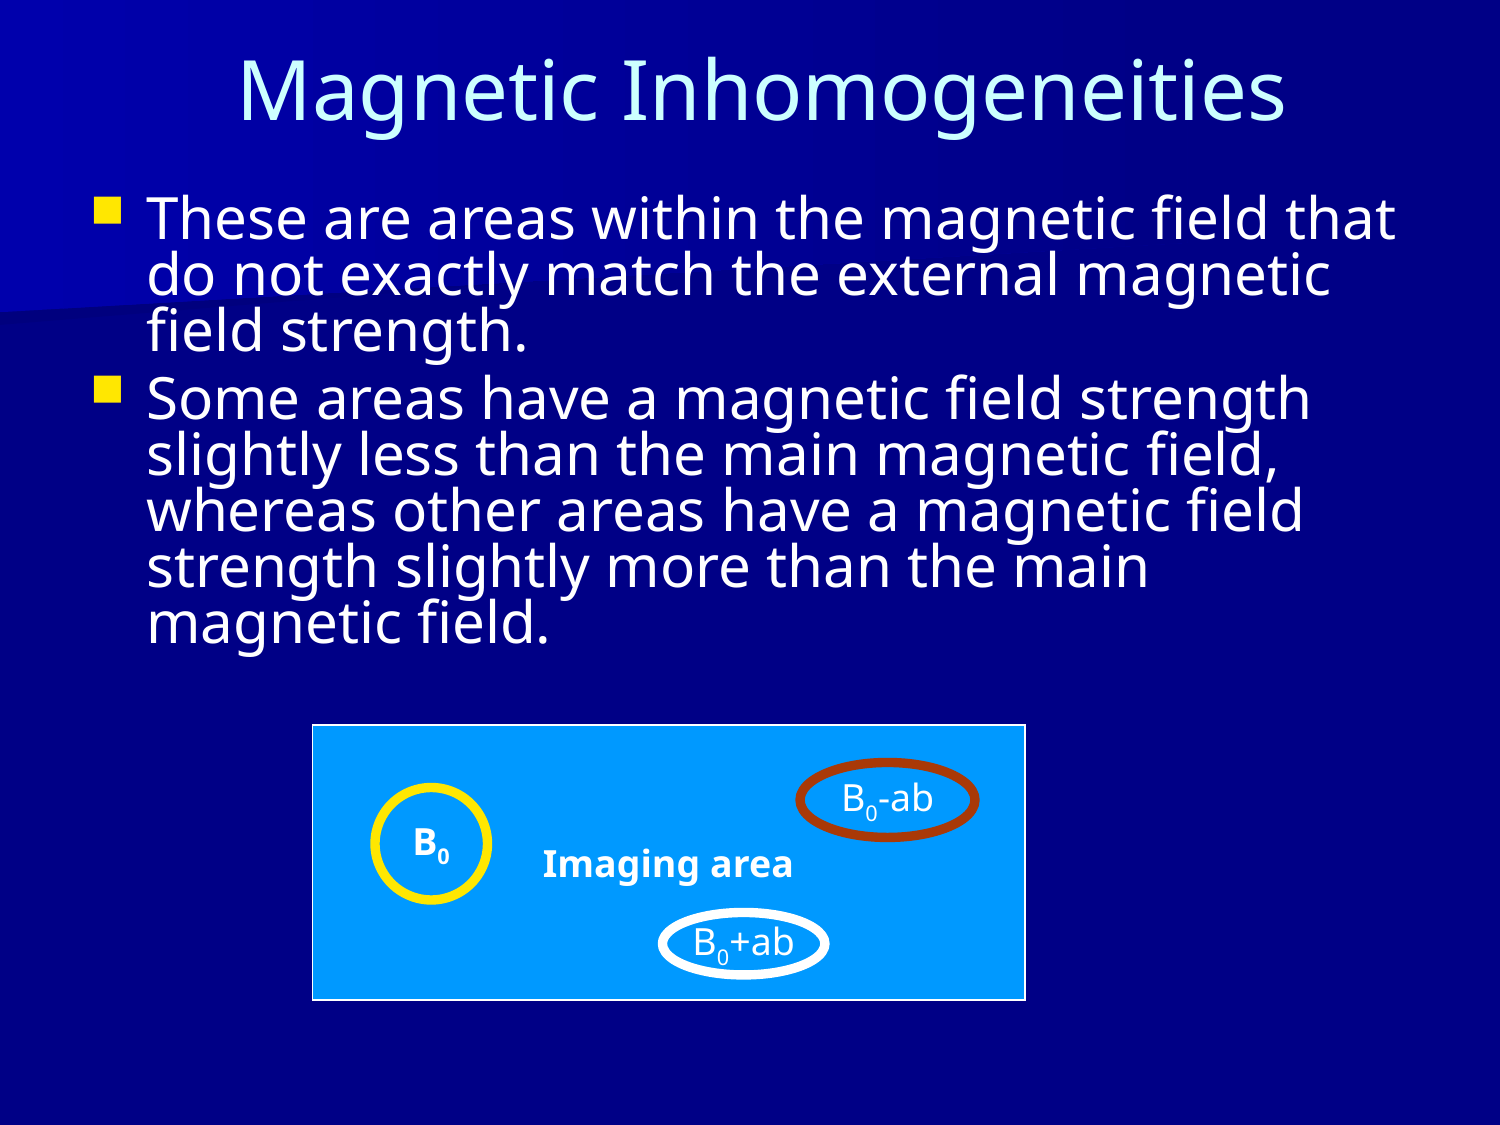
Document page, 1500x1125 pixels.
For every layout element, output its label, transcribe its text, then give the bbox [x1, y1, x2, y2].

text_box B0-ab [800, 762, 976, 838]
text_box B0+ab [662, 912, 825, 975]
text_box Imaging area [312, 725, 1025, 1000]
list These are areas within the magnetic field that do not exactly match the external magnetic field strength. Some areas have a magnetic field strength slightly less than the main magnetic field, whereas other areas have a magnetic field strength slightly more than the main magnetic field. [75, 187, 1425, 675]
text_box B0 [375, 787, 488, 901]
title Magnetic Inhomogeneities [87, 37, 1438, 138]
